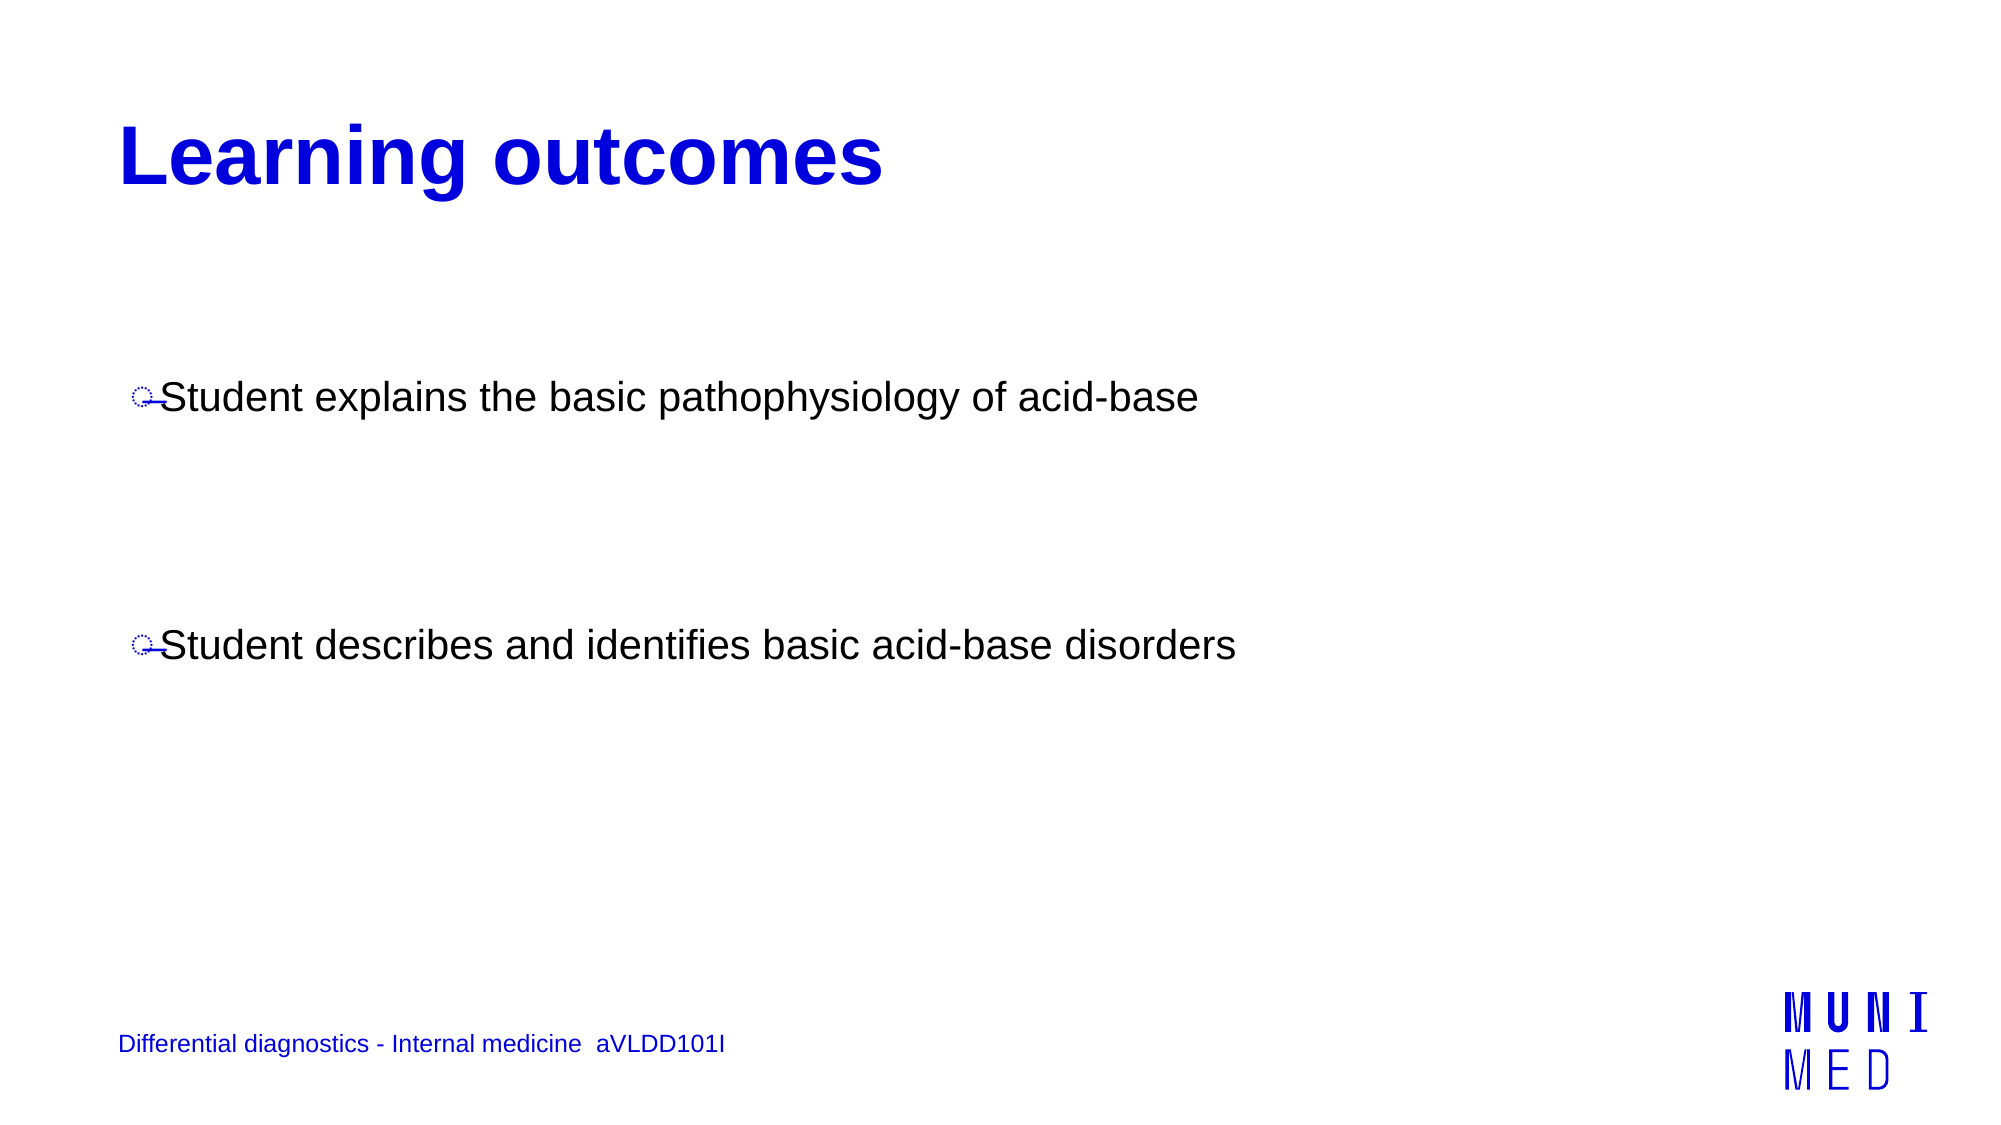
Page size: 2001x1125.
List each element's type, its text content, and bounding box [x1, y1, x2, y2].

title Learning outcomes [118, 118, 1883, 193]
list Student explains the basic pathophysiology of acid-base Student describes and identifies basic acid-base disorders [118, 344, 1883, 957]
footer Differential diagnostics - Internal medicine aVLDD101I [118, 1021, 1418, 1063]
